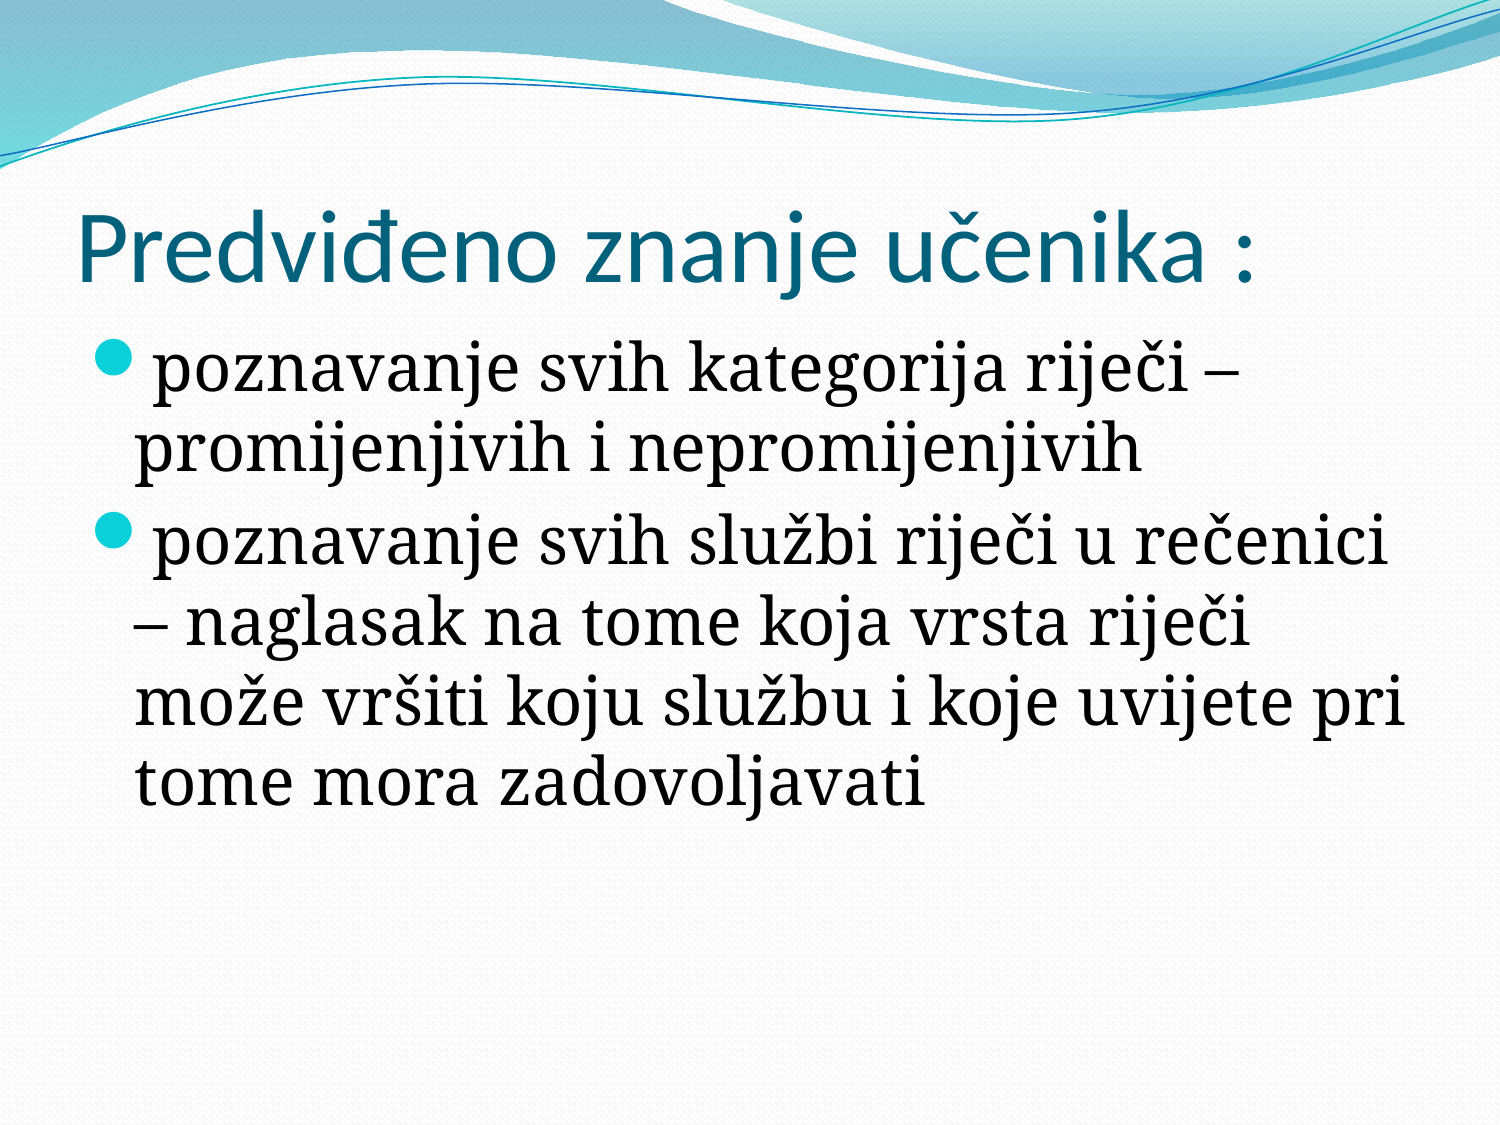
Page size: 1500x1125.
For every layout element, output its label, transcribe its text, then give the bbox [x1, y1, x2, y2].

title Predviđeno znanje učenika : [75, 115, 1425, 303]
list poznavanje svih kategorija riječi – promijenjivih i nepromijenjivih poznavanje svih službi riječi u rečenici – naglasak na tome koja vrsta riječi može vršiti koju službu i koje uvijete pri tome mora zadovoljavati [75, 317, 1425, 1038]
